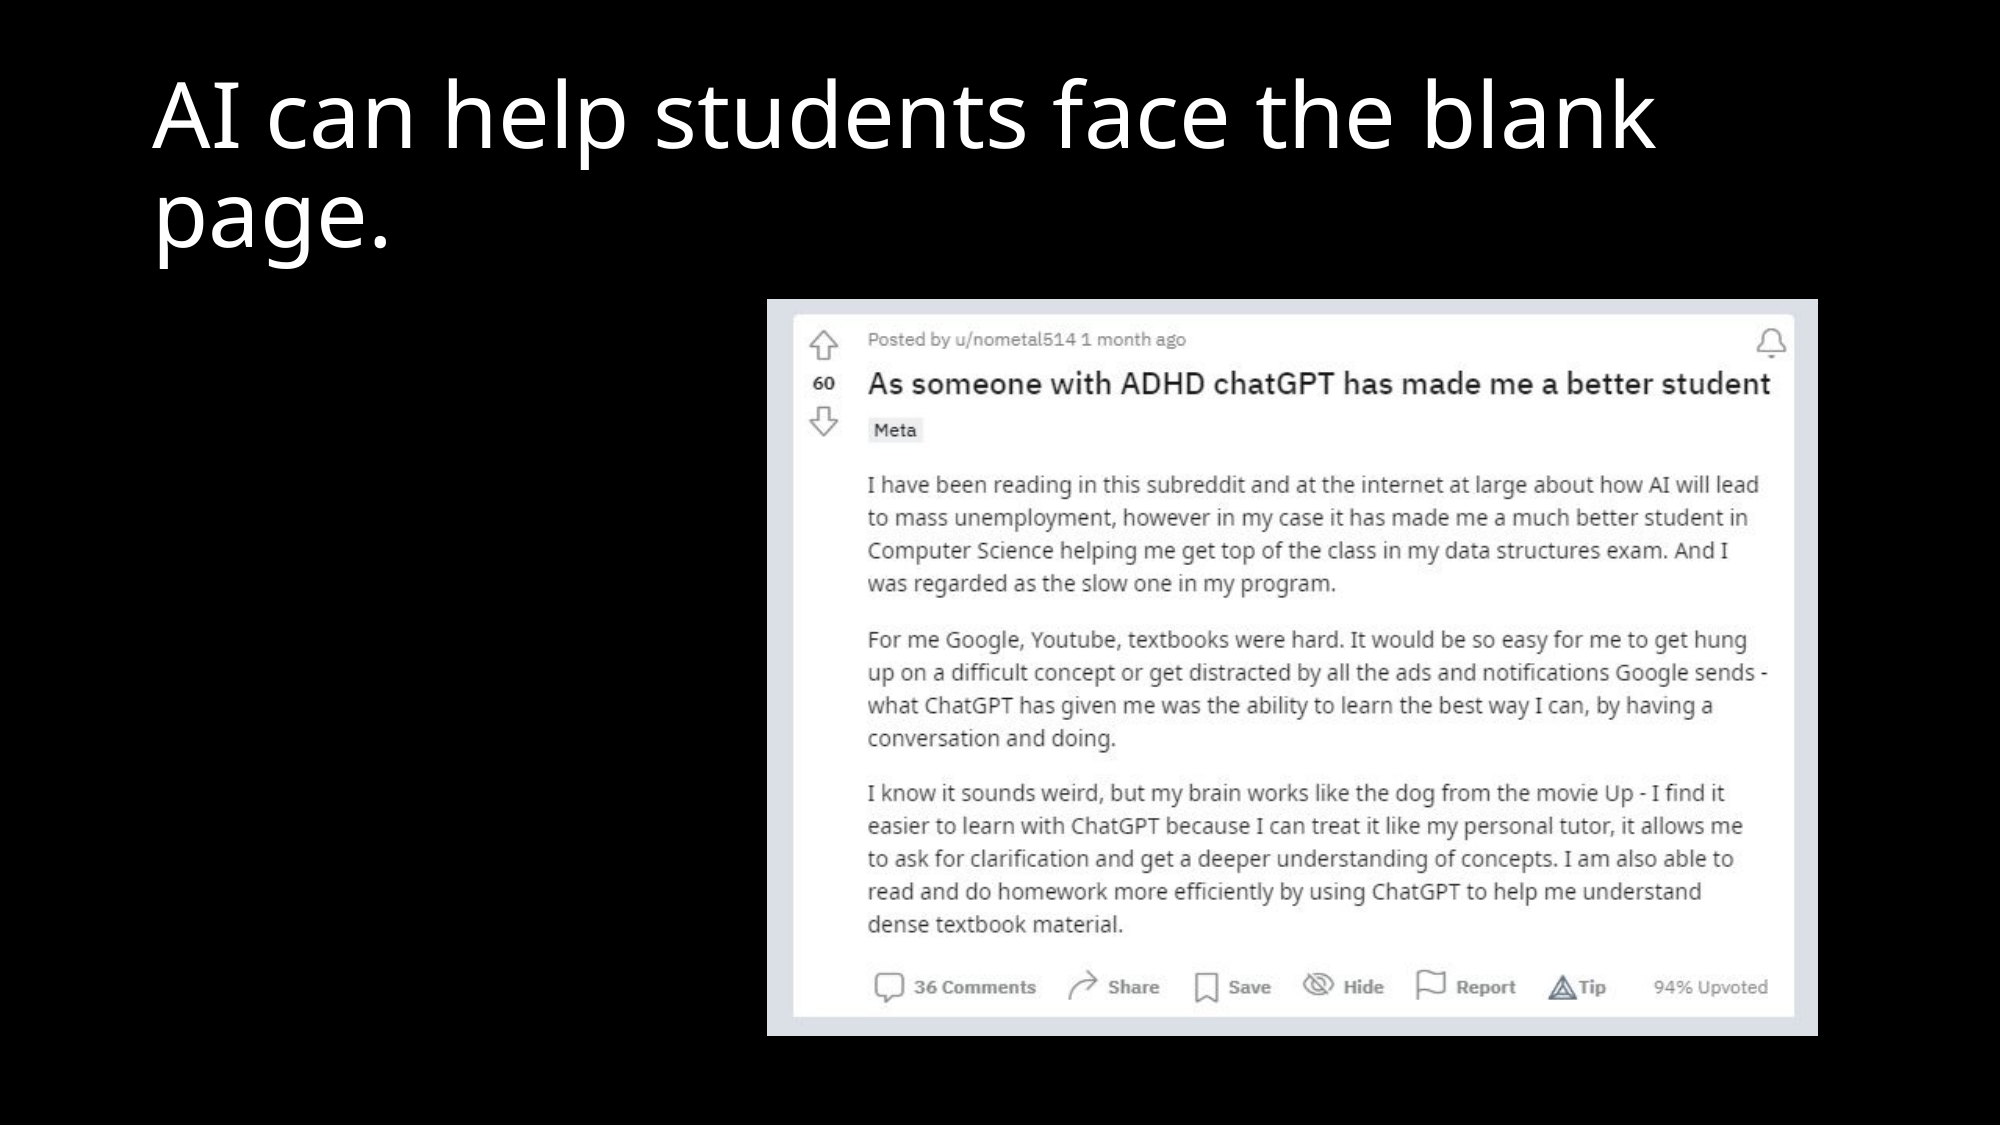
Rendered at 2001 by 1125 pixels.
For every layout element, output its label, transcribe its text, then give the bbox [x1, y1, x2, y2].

title AI can help students face the blank page. [137, 59, 1863, 278]
picture [767, 299, 1818, 1036]
